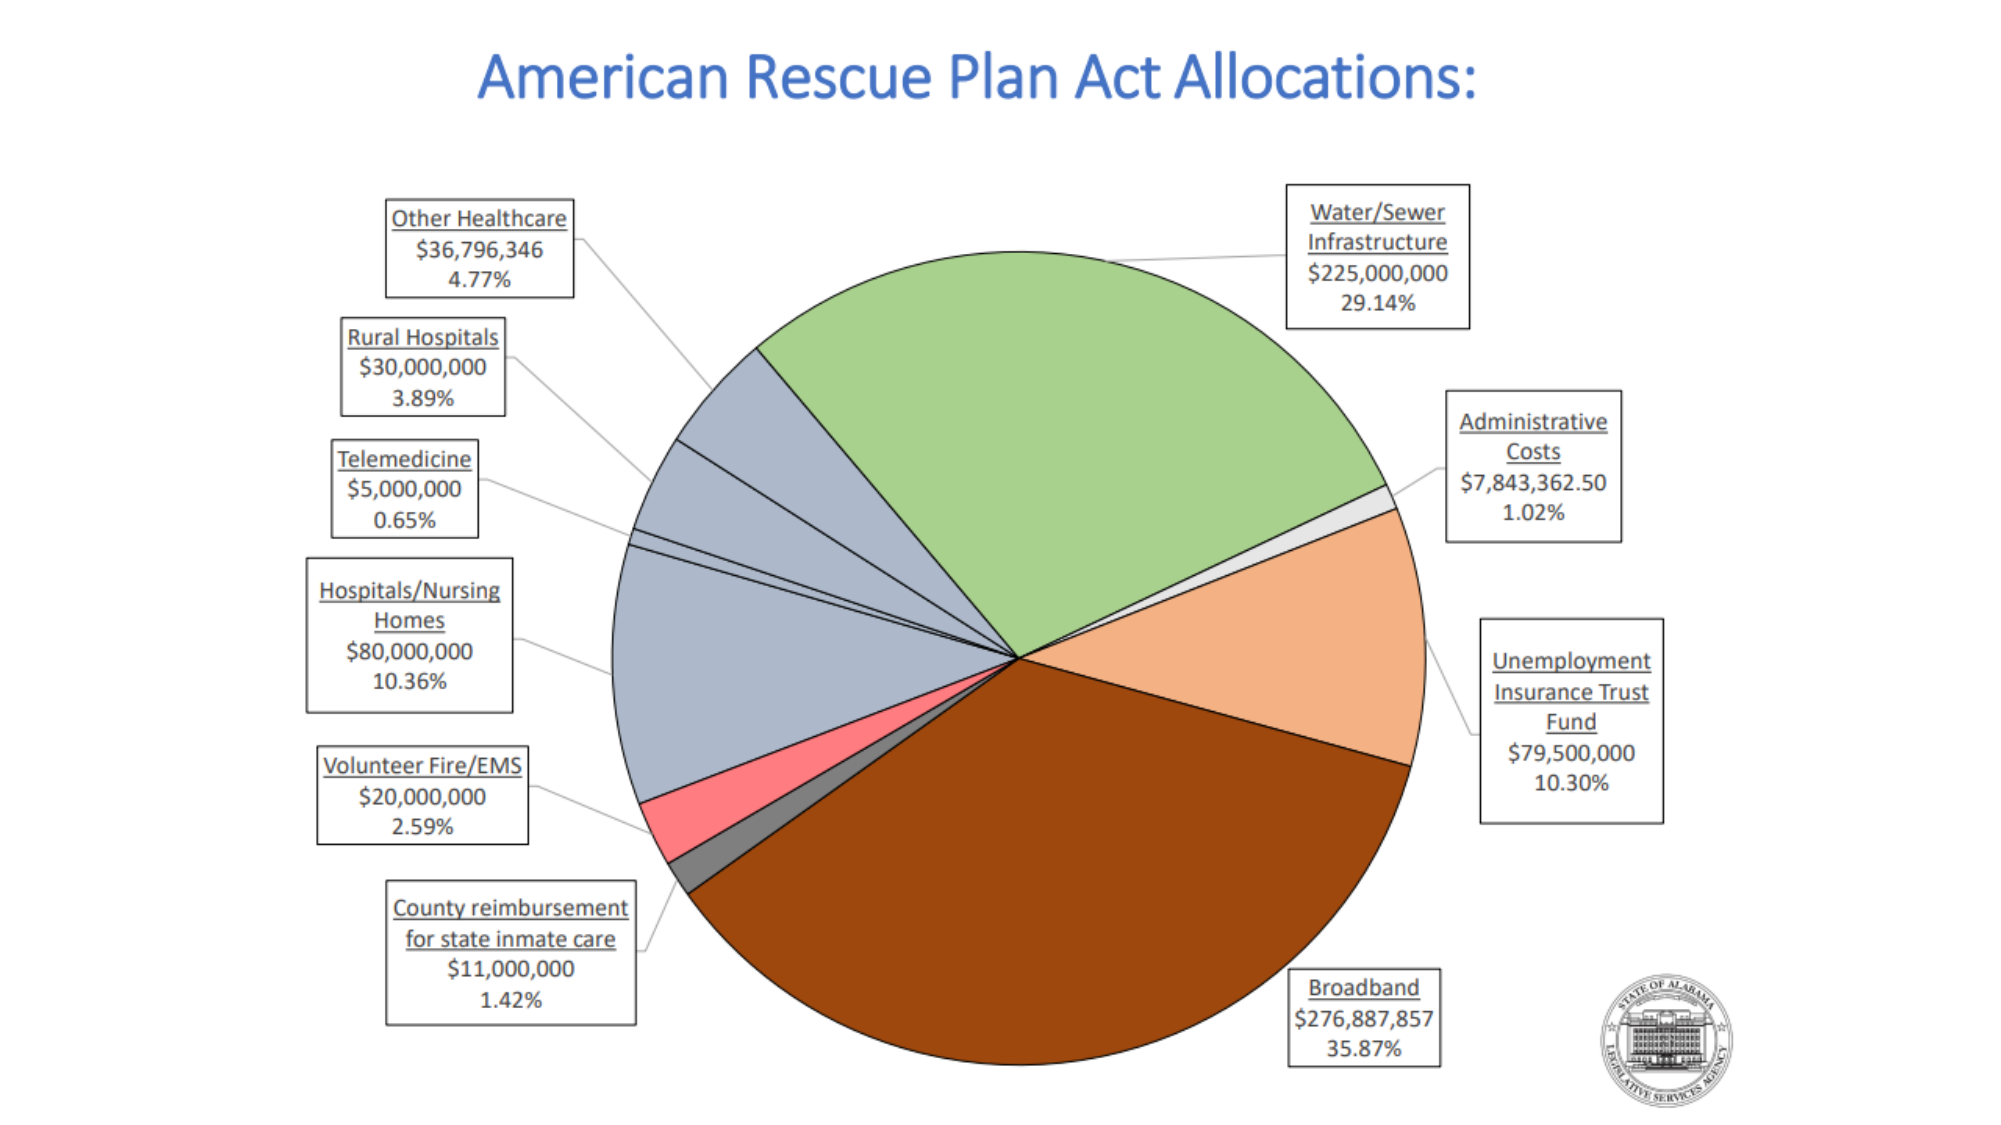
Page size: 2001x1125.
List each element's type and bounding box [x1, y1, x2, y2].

picture [262, 6, 1738, 1119]
